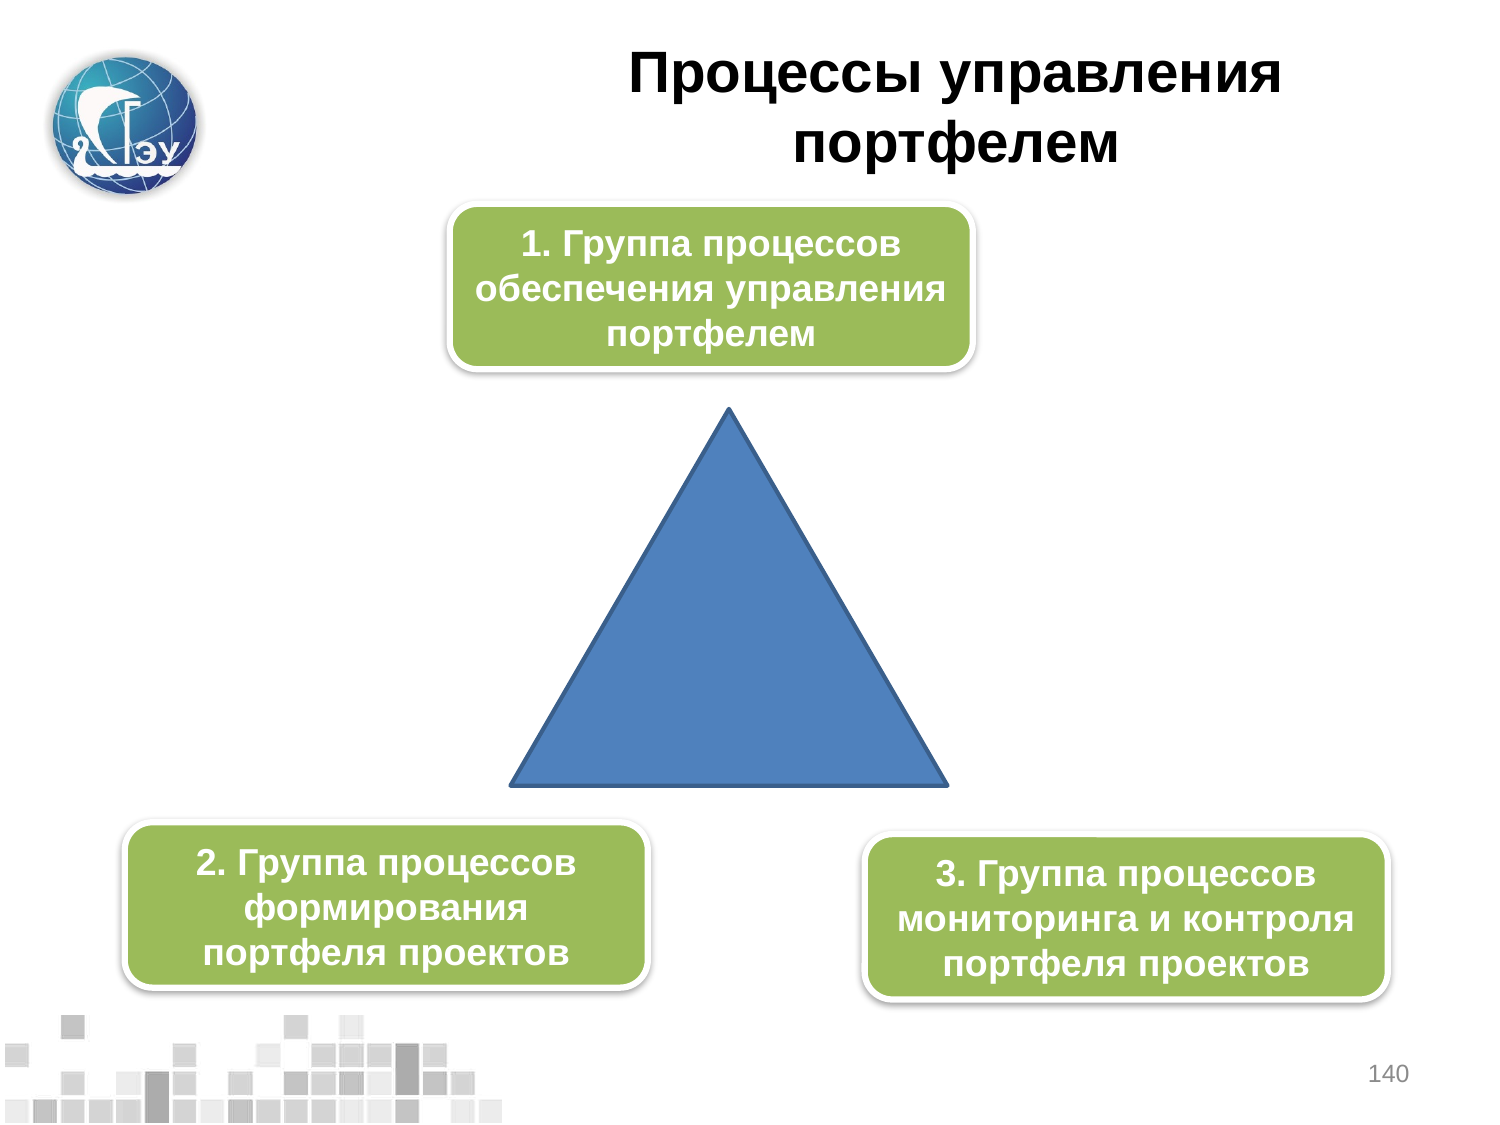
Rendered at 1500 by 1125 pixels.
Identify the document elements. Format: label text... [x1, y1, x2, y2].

text_box [508, 406, 950, 788]
title Процессы управления портфелем [468, 10, 1444, 198]
text_box 1. Группа процессов обеспечения управления портфелем [446, 200, 976, 373]
slide_number 140 [1074, 1042, 1425, 1103]
picture [42, 47, 207, 205]
picture [5, 1015, 502, 1123]
text_box 2. Группа процессов формирования портфеля проектов [121, 819, 651, 991]
text_box 3. Группа процессов мониторинга и контроля портфеля проектов [861, 830, 1391, 1003]
